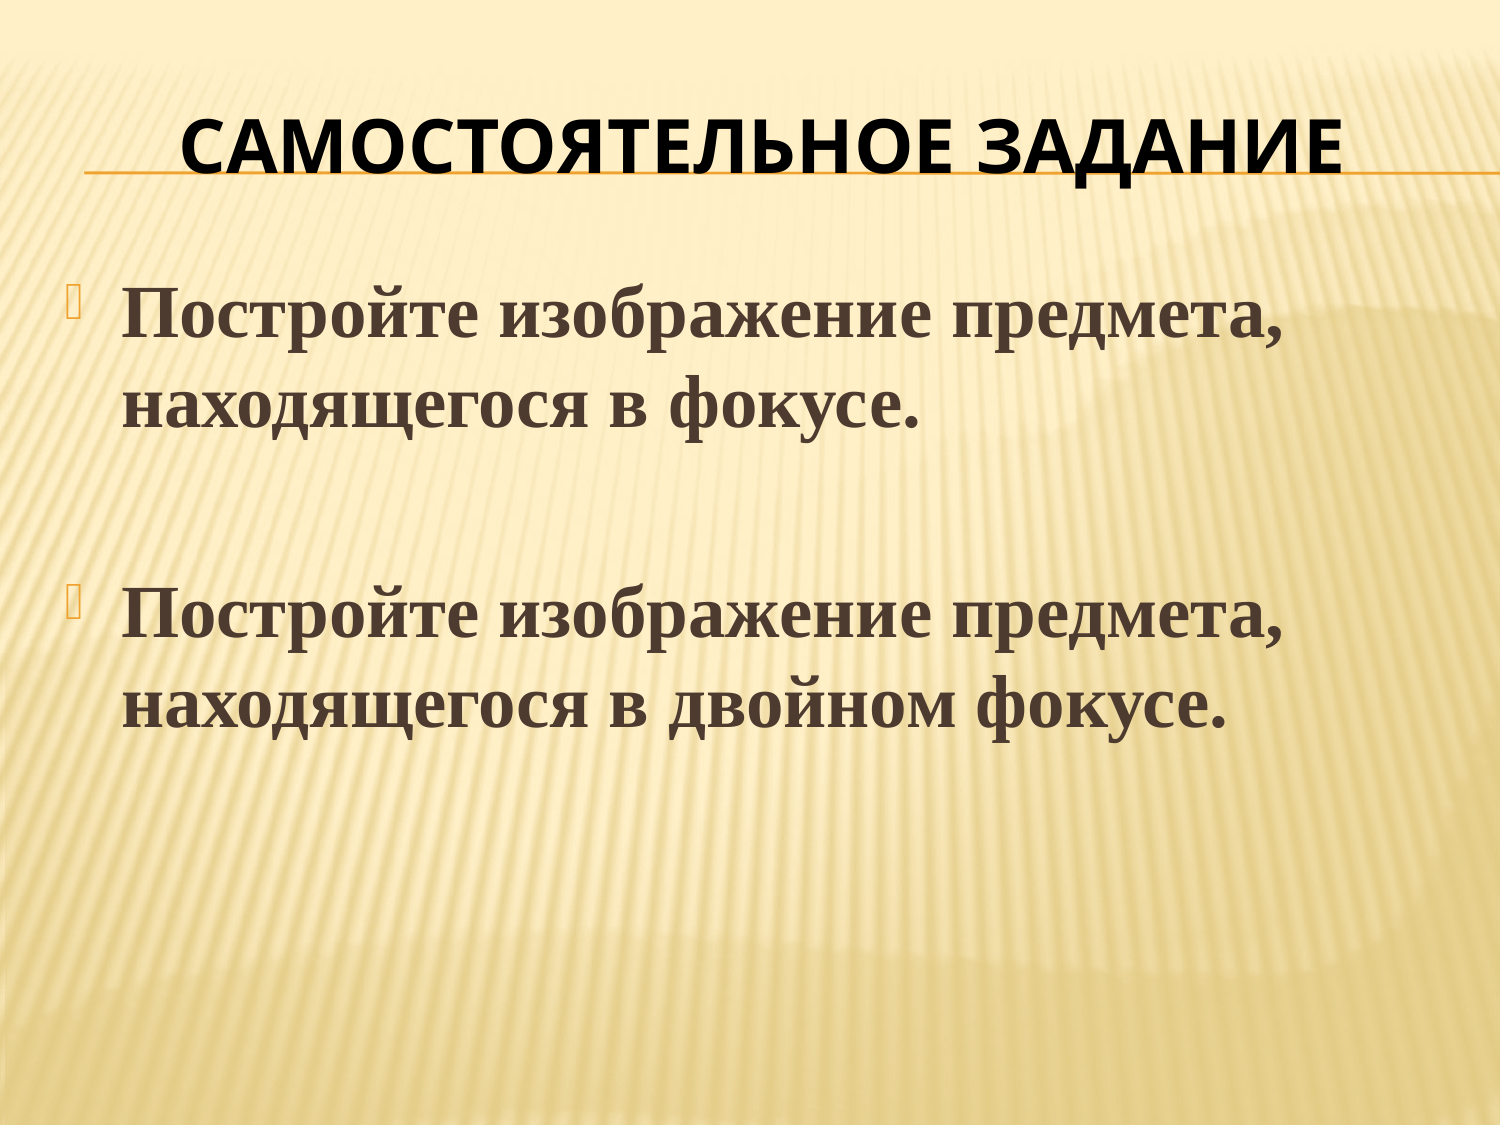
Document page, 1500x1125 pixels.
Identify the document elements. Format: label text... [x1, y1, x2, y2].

title Самостоятельное задание [50, 75, 1475, 213]
list Постройте изображение предмета, находящегося в фокусе. Постройте изображение предмета, находящегося в двойном фокусе. [50, 254, 1475, 998]
